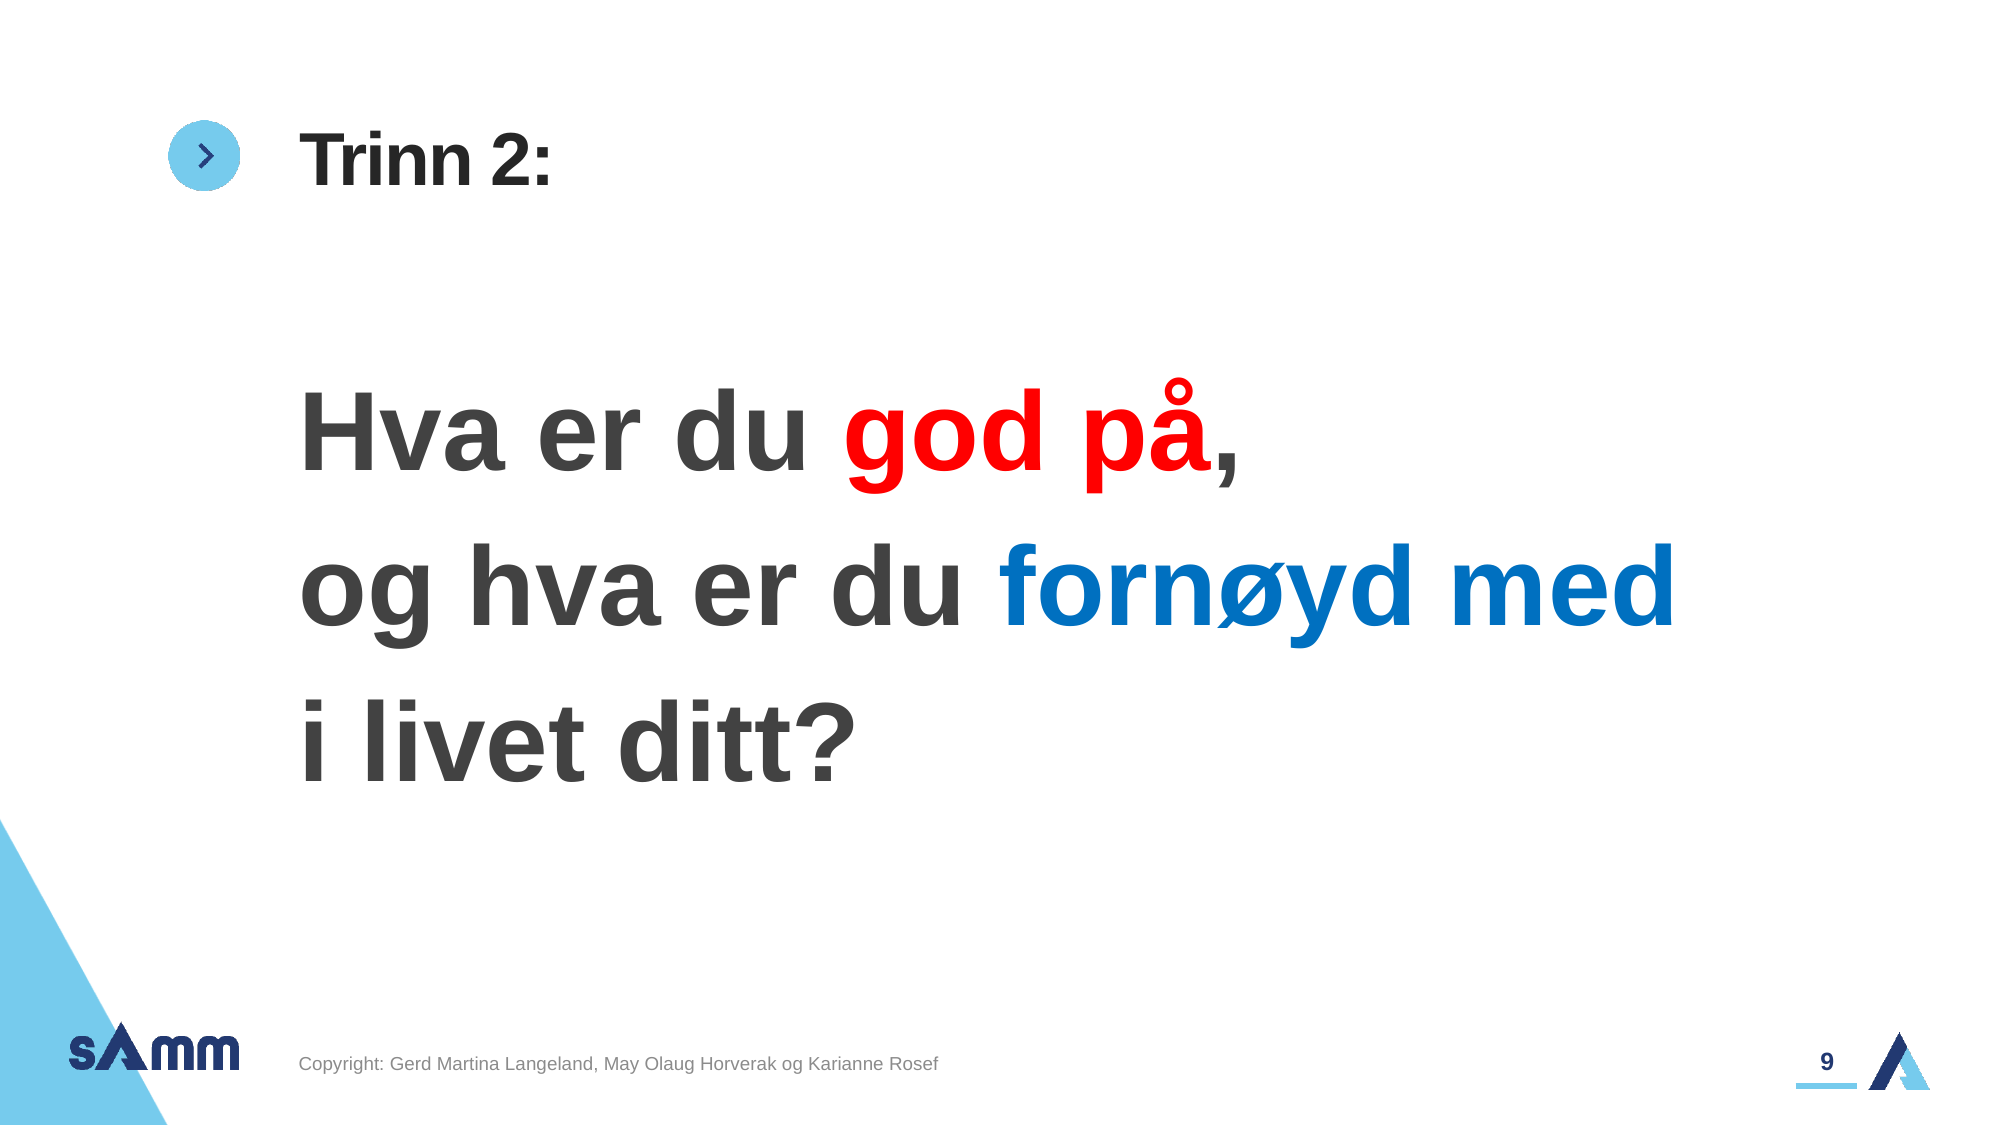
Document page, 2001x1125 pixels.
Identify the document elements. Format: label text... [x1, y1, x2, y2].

picture [168, 120, 240, 191]
list Hva er du god på, og hva er du fornøyd med i livet ditt? [283, 350, 1920, 970]
picture [1868, 1032, 1930, 1090]
footer Copyright: Gerd Martina Langeland, May Olaug Horverak og Karianne Rosef [283, 1054, 1165, 1071]
title Trinn 2: [284, 102, 1920, 313]
slide_number 9 [1796, 1033, 1859, 1088]
picture [0, 737, 239, 1125]
